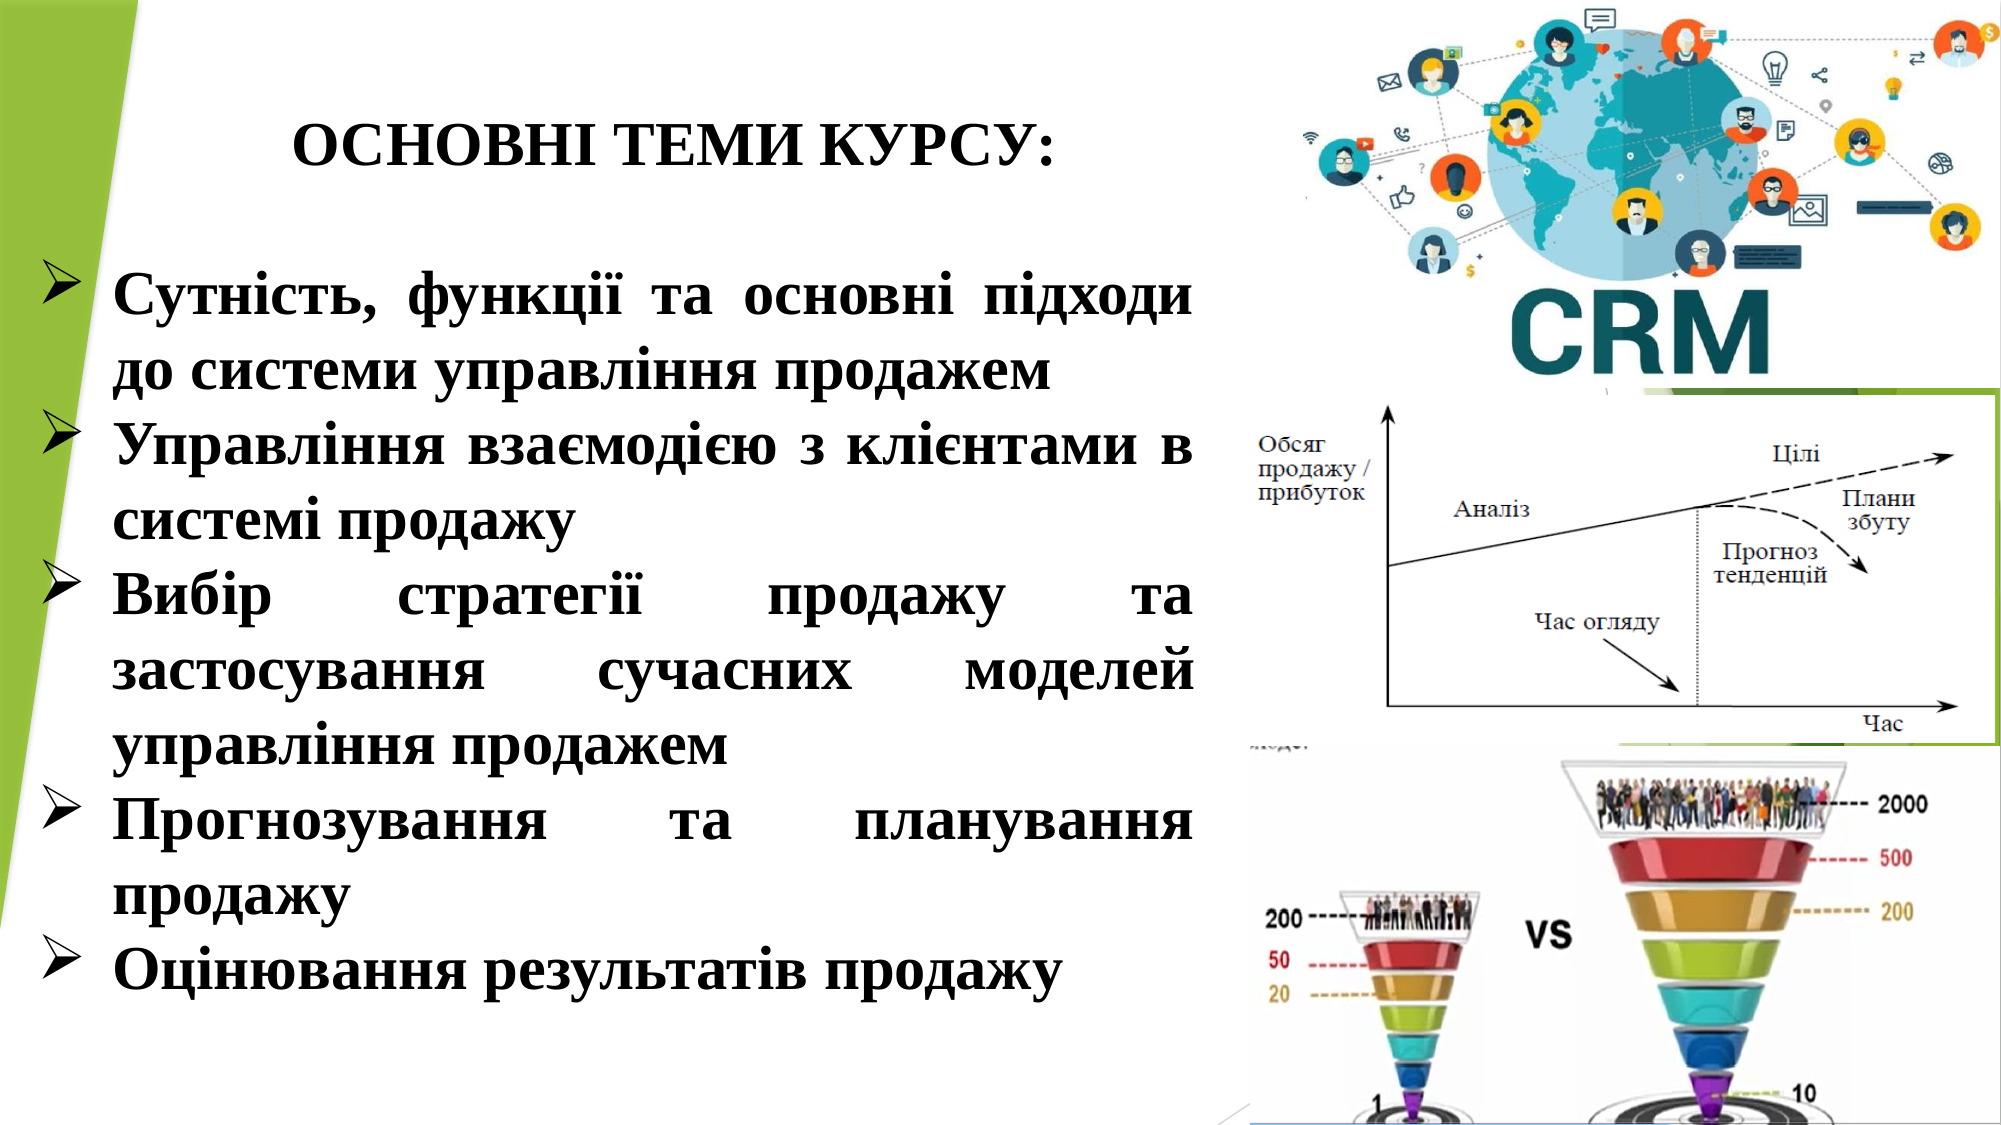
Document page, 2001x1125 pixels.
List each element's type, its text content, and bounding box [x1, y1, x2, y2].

text_box ОСНОВНІ ТЕМИ КУРСУ: Сутність, функції та основні підходи до системи управління продажем Управління взаємодією з клієнтами в системі продажу Вибір стратегії продажу та застосування сучасних моделей управління продажем Прогнозування та планування продажу Оцінювання результатів продажу [22, 95, 1210, 1010]
picture [1249, 395, 1996, 743]
title [36, 52, 1299, 992]
picture [1249, 746, 2000, 1125]
picture [1302, 0, 2000, 389]
